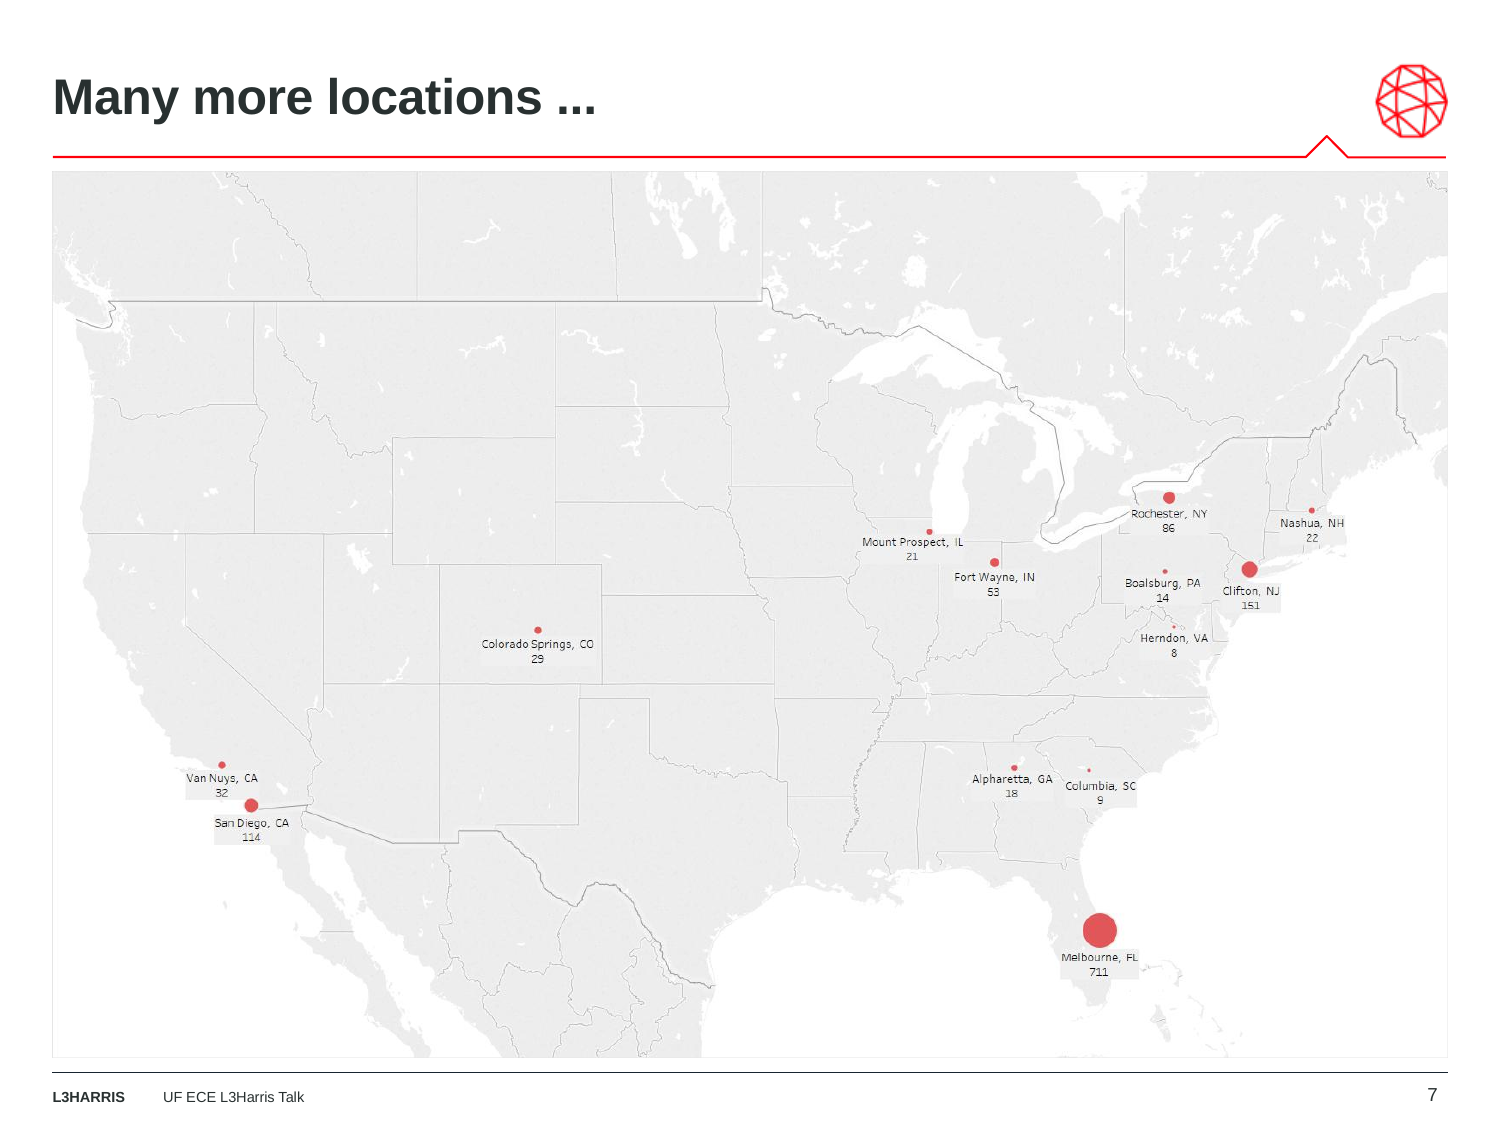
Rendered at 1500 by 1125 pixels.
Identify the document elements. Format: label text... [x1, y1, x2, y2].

title Many more locations ... [52, 47, 1215, 153]
picture [52, 170, 1448, 1058]
